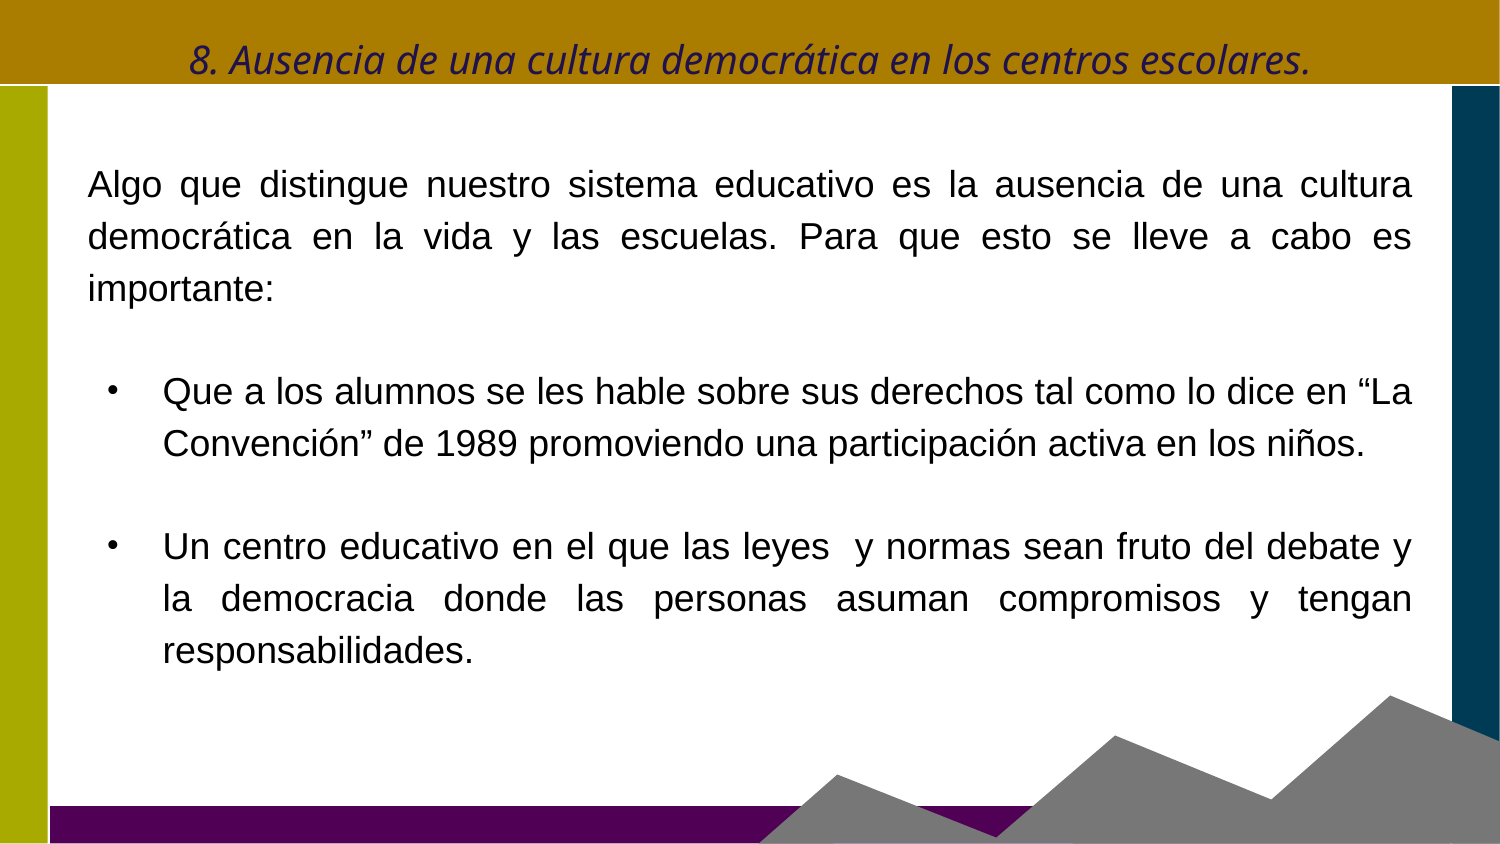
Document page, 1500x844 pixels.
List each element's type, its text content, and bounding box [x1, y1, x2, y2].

title 8. Ausencia de una cultura democrática en los centros escolares. [75, 0, 1425, 140]
list Algo que distingue nuestro sistema educativo es la ausencia de una cultura democrática en la vida y las escuelas. Para que esto se lleve a cabo es importante: Que a los alumnos se les hable sobre sus derechos tal como lo dice en “La Convención” de 1989 promoviendo una participación activa en los niños. Un centro educativo en el que las leyes y normas sean fruto del debate y la democracia donde las personas asuman compromisos y tengan responsabilidades. [75, 140, 1425, 752]
